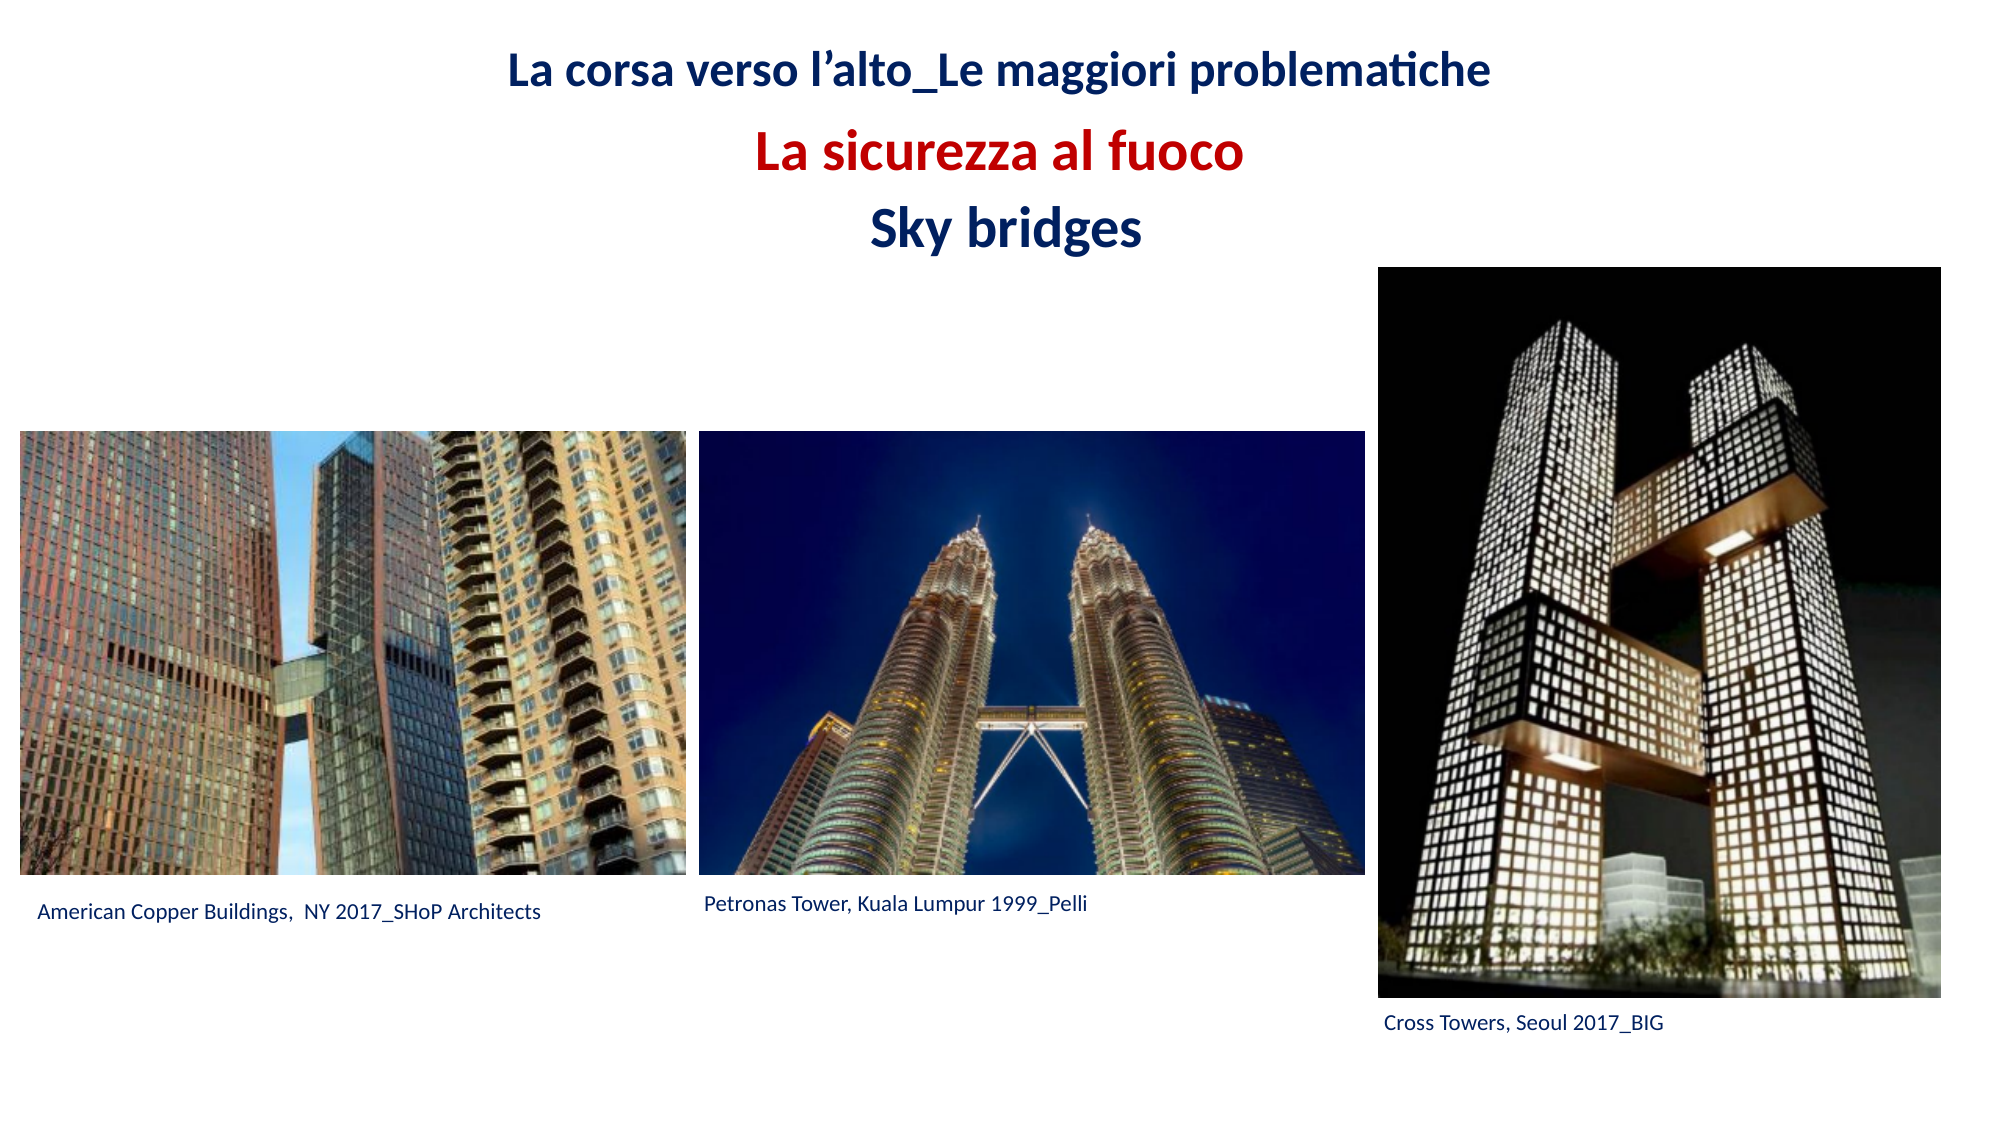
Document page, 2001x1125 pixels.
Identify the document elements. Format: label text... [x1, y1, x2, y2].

picture [1378, 267, 1941, 998]
text_box La corsa verso l’alto_Le maggiori problematiche [366, 28, 1634, 104]
picture [20, 431, 686, 875]
text_box American Copper Buildings, NY 2017_SHoP Architects [22, 888, 563, 931]
text_box Petronas Tower, Kuala Lumpur 1999_Pelli [689, 880, 1104, 924]
text_box Cross Towers, Seoul 2017_BIG [1369, 1000, 1690, 1043]
text_box La sicurezza al fuoco [519, 104, 1481, 190]
text_box Sky bridges [841, 181, 1159, 284]
picture [699, 431, 1365, 875]
